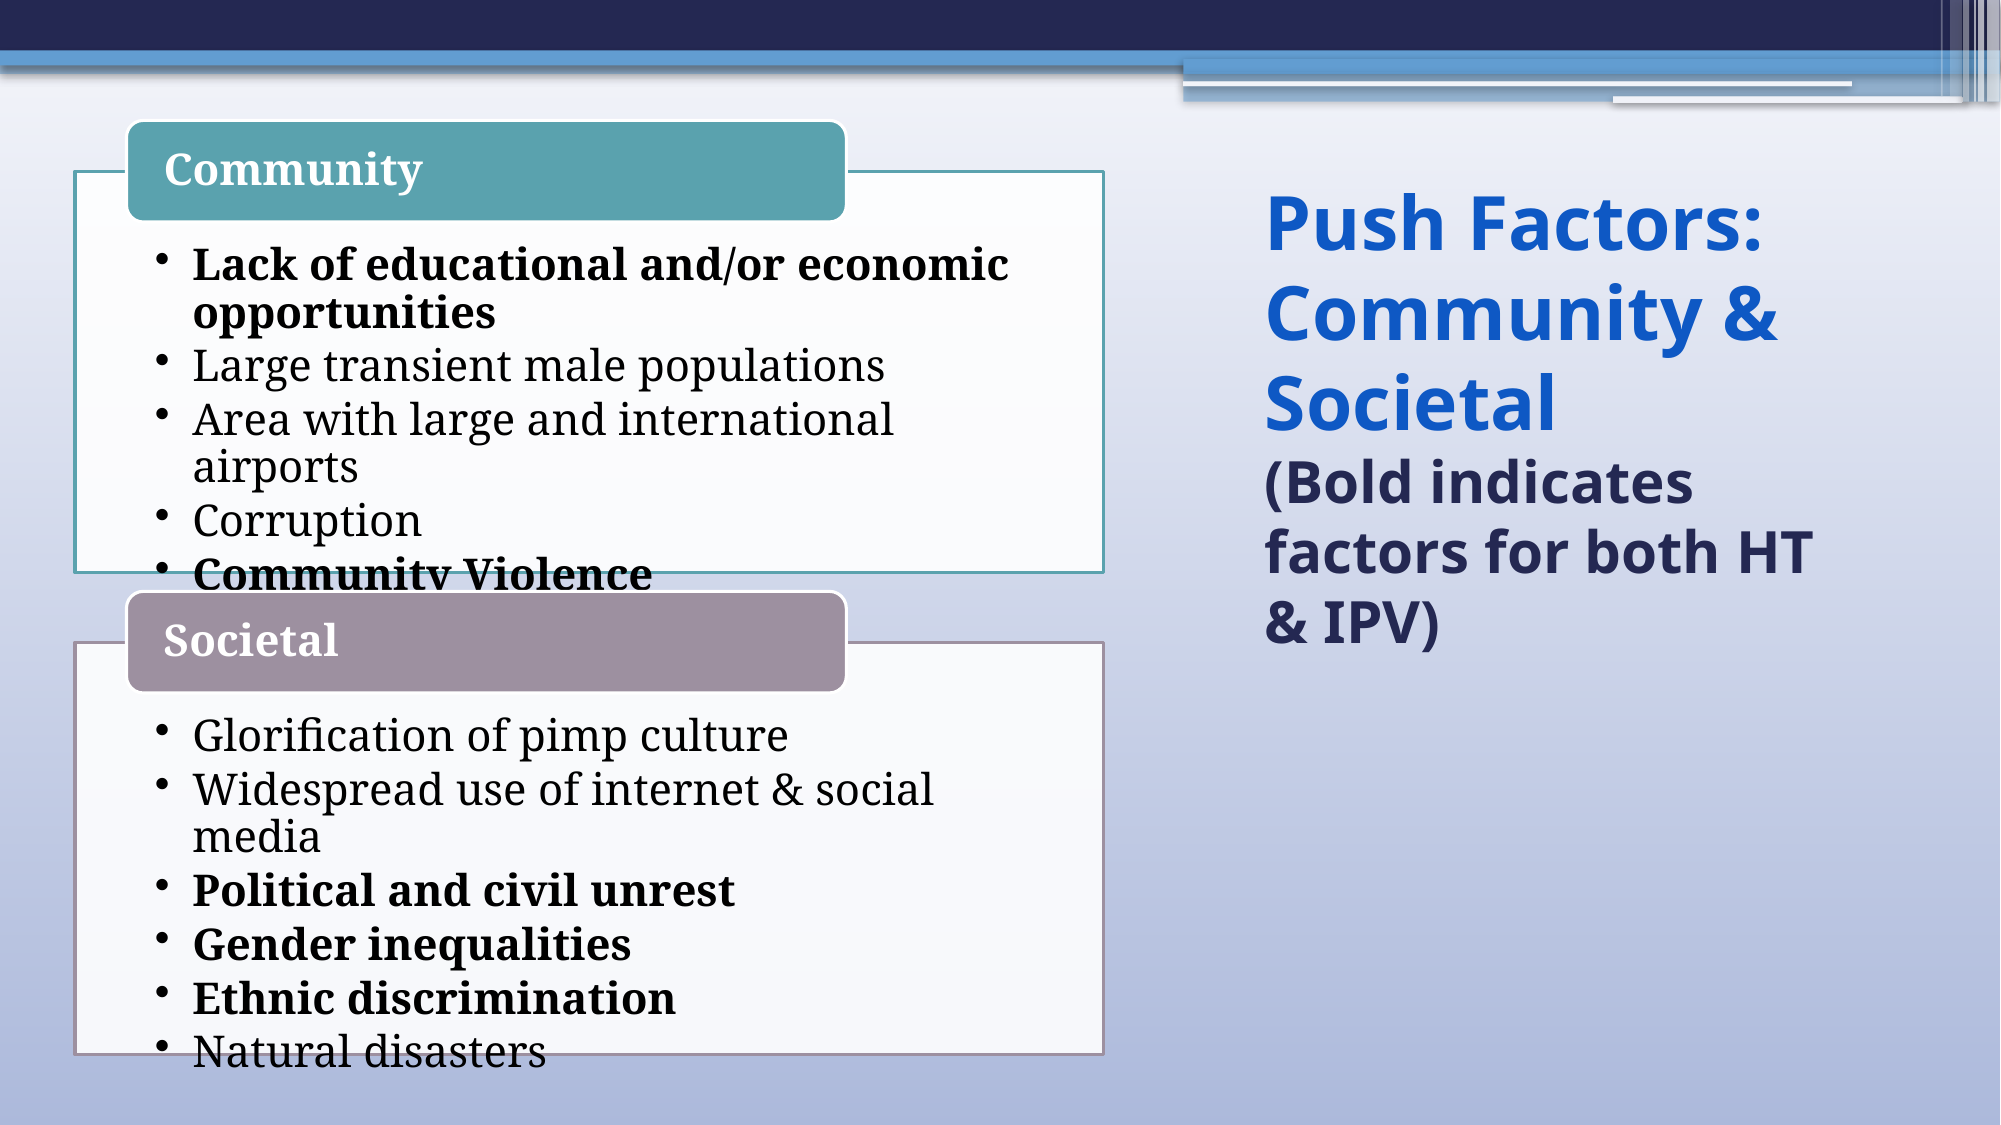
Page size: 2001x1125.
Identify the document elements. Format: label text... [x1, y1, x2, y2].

text_box Push Factors: Community & Societal (Bold indicates factors for both HT & IPV) [1249, 143, 1838, 688]
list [74, 87, 1104, 1088]
